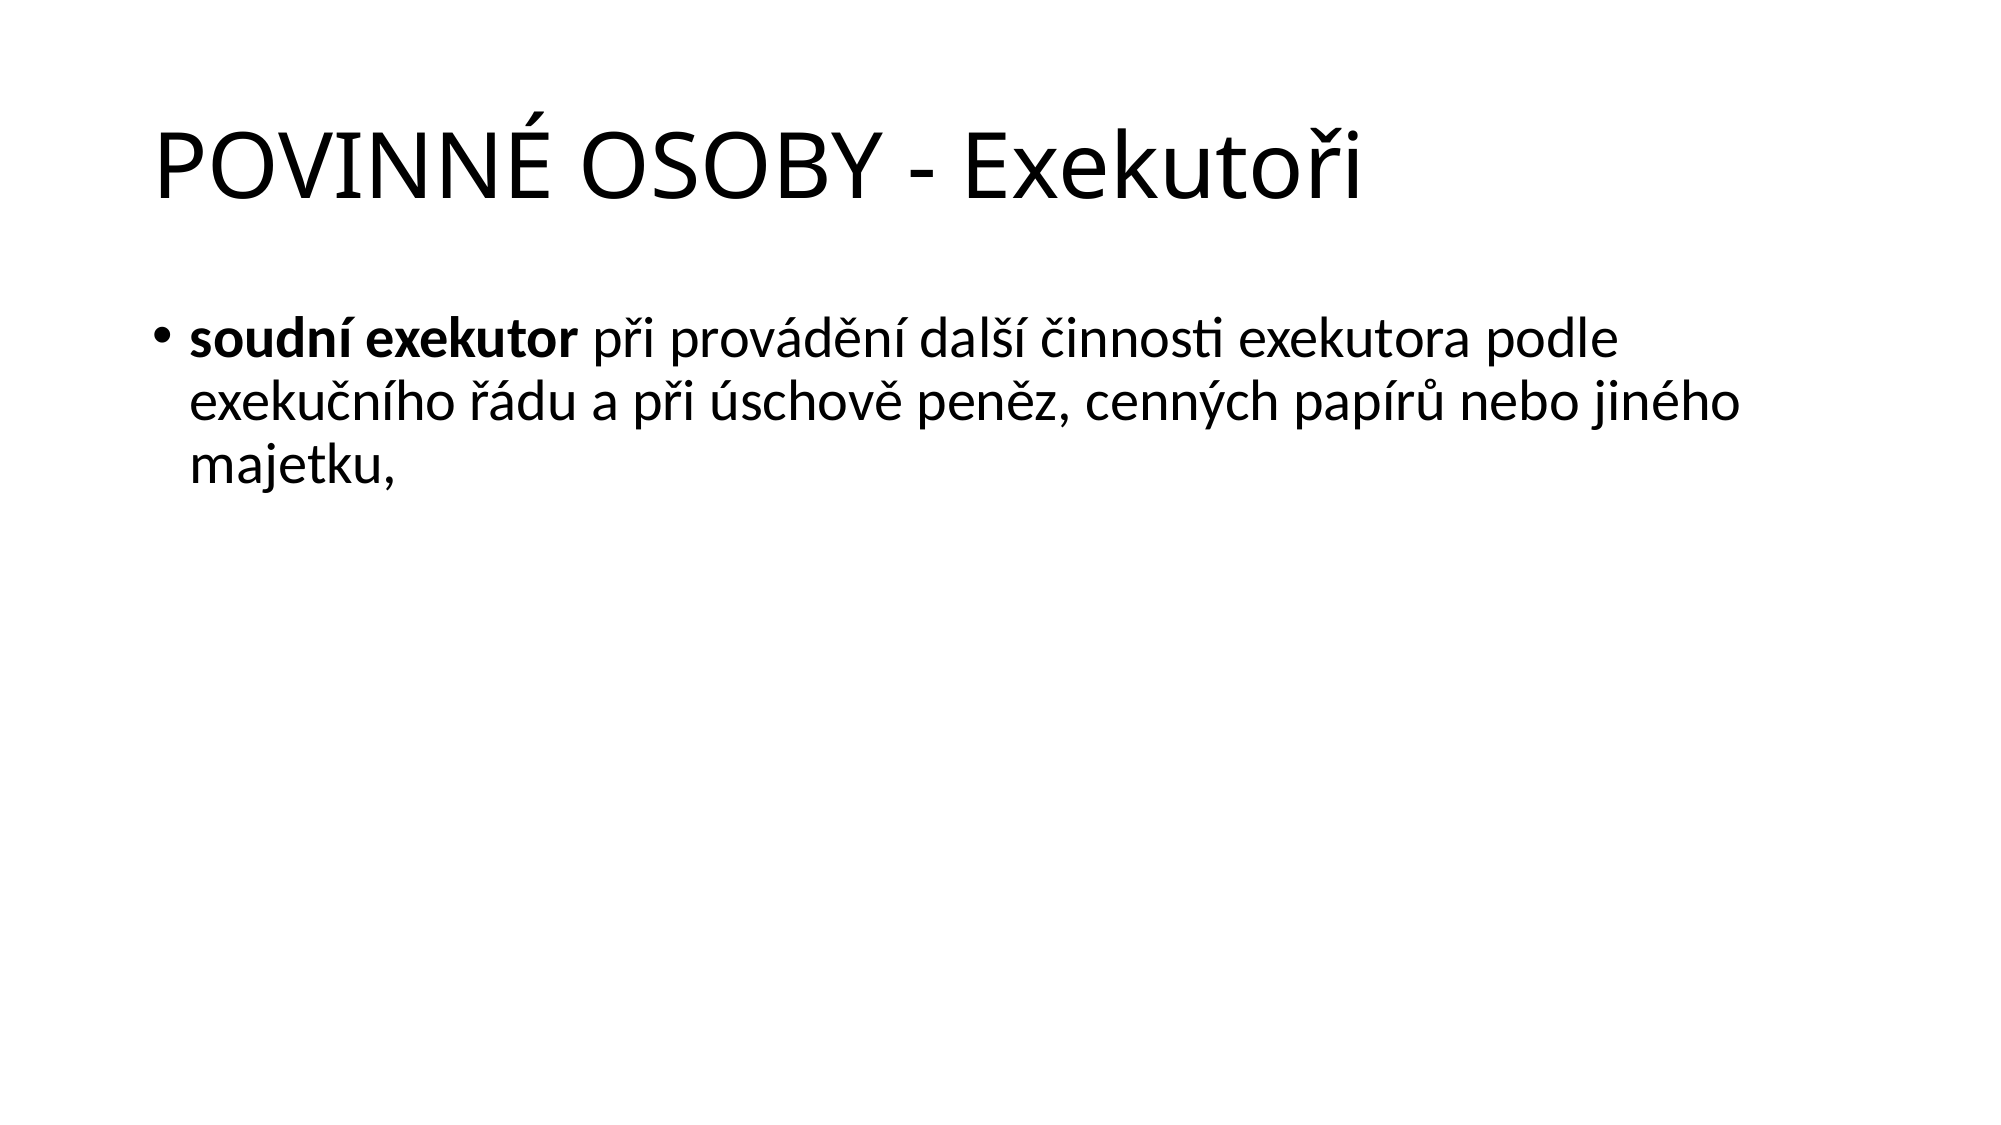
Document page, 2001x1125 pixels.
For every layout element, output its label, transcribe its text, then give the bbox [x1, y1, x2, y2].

list soudní exekutor při provádění další činnosti exekutora podle exekučního řádu a při úschově peněz, cenných papírů nebo jiného majetku, [137, 299, 1863, 1014]
title POVINNÉ OSOBY - Exekutoři [137, 59, 1863, 278]
